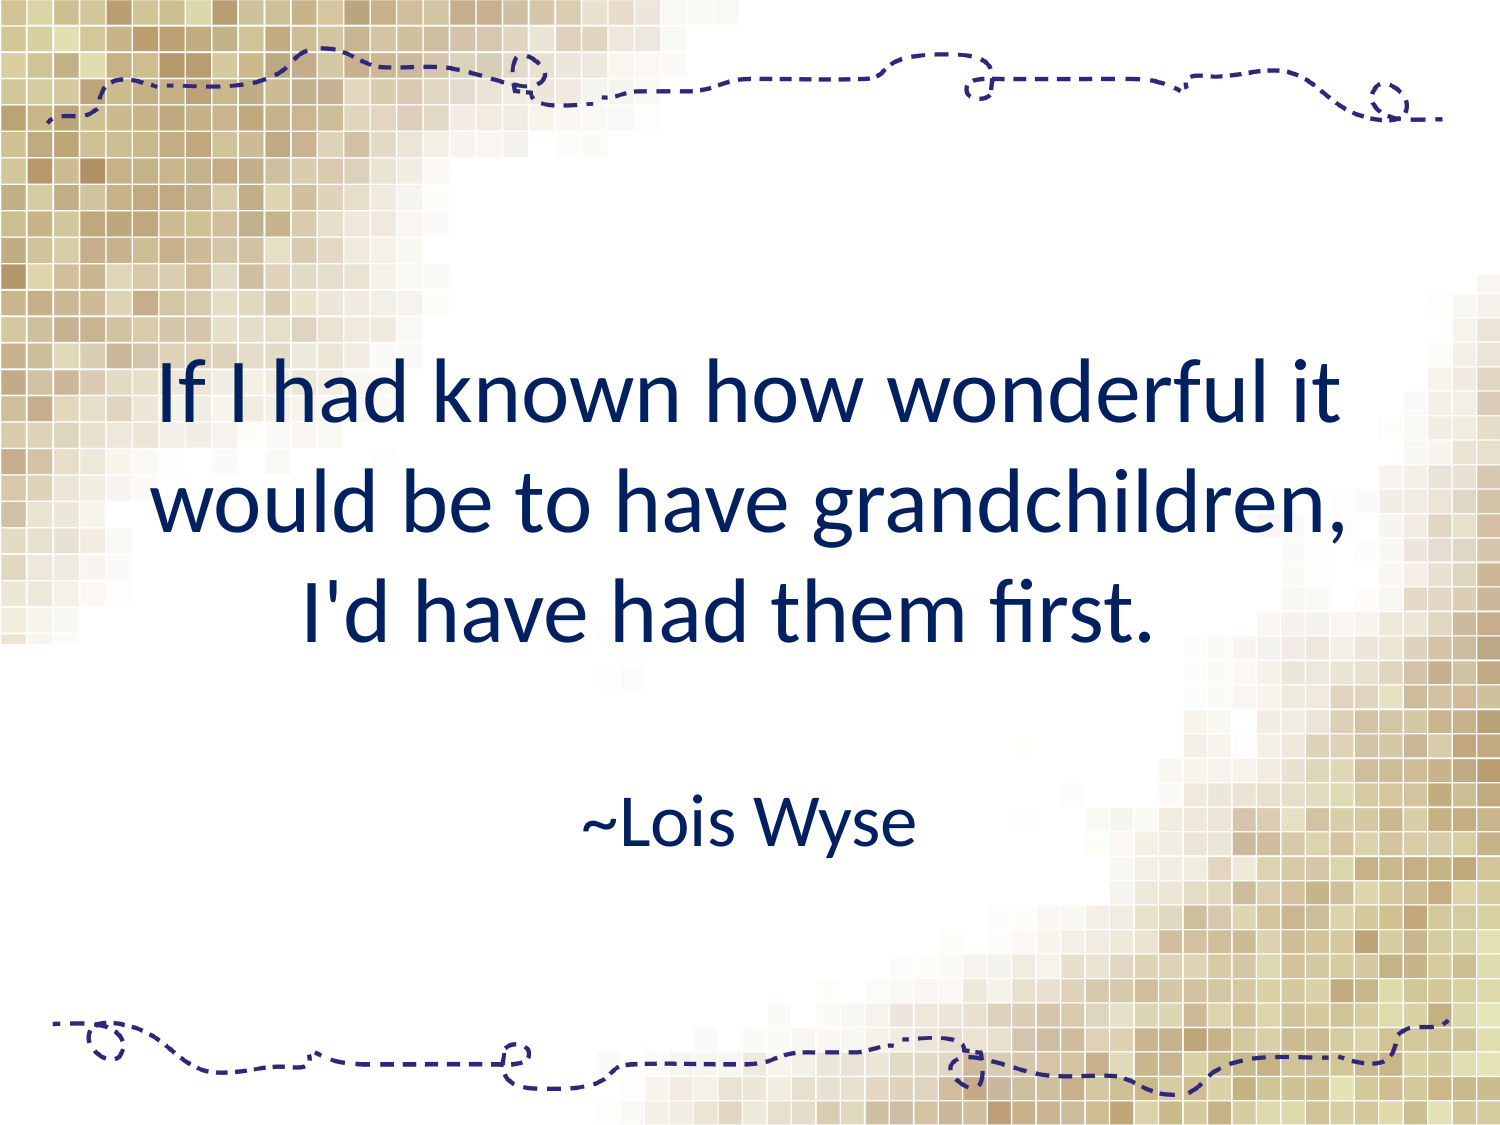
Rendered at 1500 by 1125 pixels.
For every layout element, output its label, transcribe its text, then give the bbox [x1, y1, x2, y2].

title If I had known how wonderful it would be to have grandchildren, I'd have had them first. ~Lois Wyse [112, 323, 1388, 869]
picture [0, 0, 1500, 1125]
